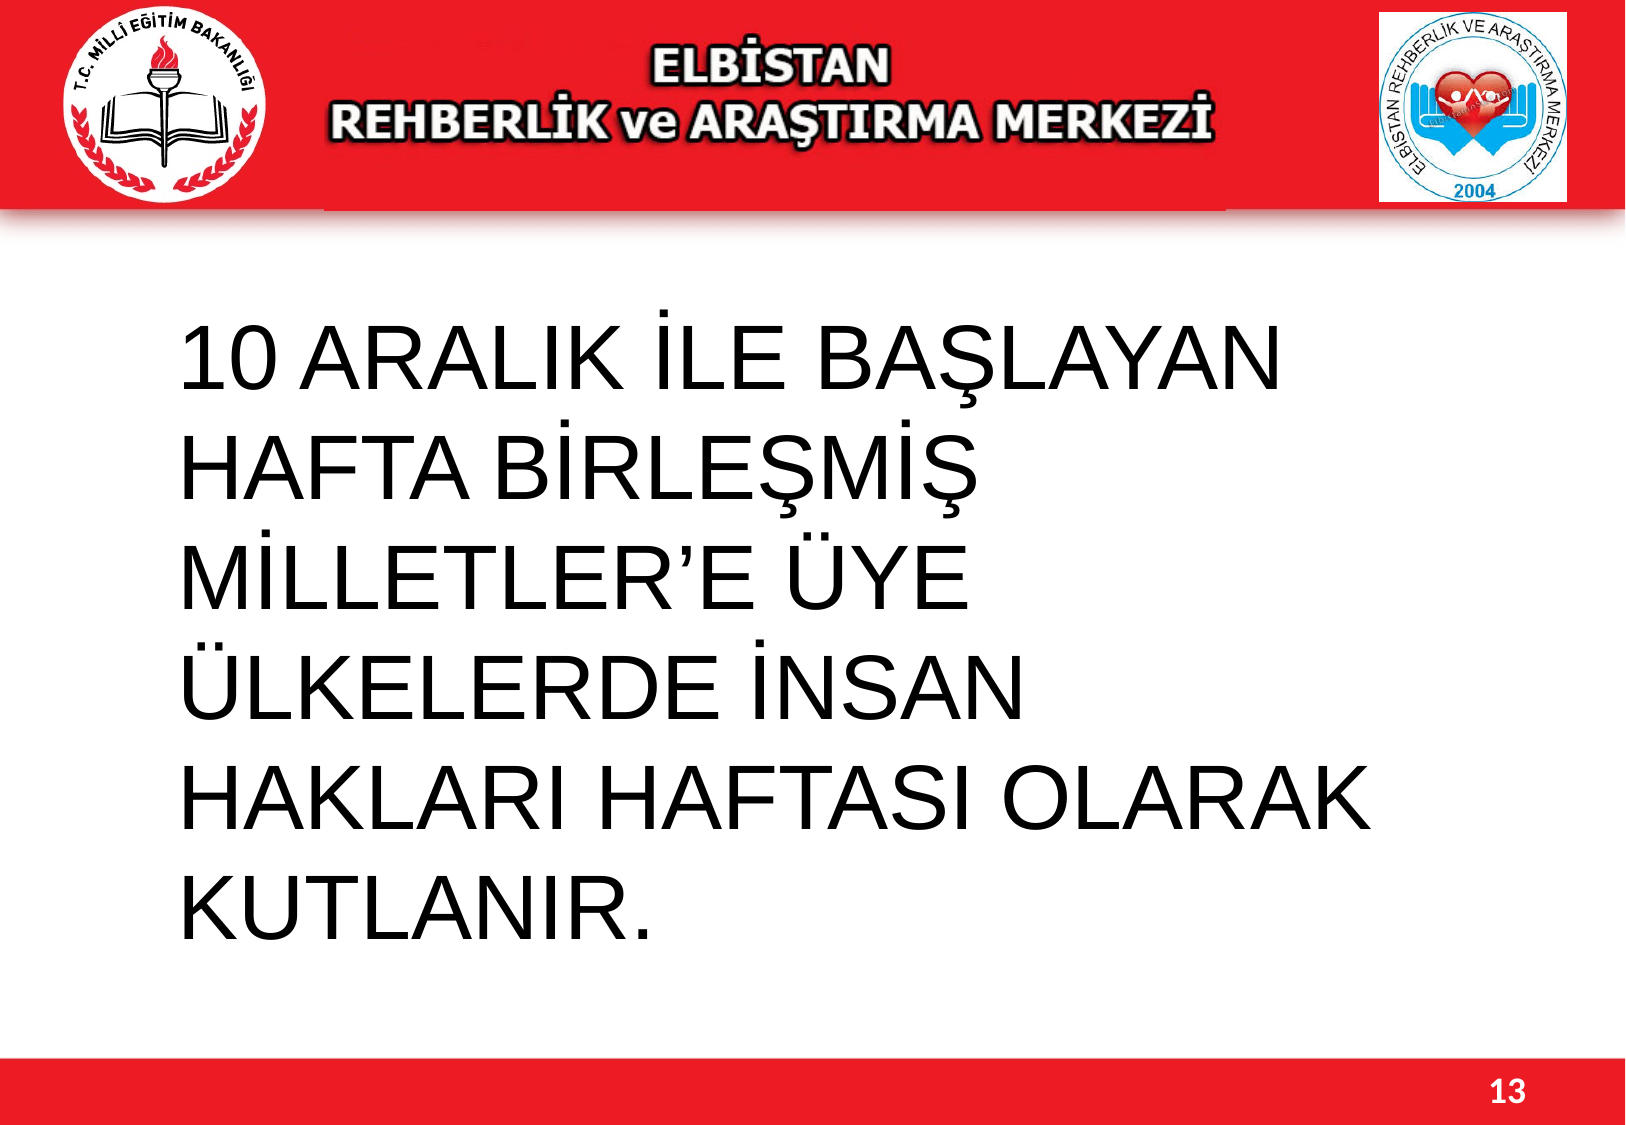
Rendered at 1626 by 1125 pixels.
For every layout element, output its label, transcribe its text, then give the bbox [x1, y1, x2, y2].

text_box 10 ARALIK İLE BAŞLAYAN HAFTA BİRLEŞMİŞ MİLLETLER’E ÜYE ÜLKELERDE İNSAN HAKLARI HAFTASI OLARAK KUTLANIR. [162, 290, 1427, 966]
slide_number 13 [1164, 1058, 1544, 1119]
picture [0, 0, 1626, 1125]
